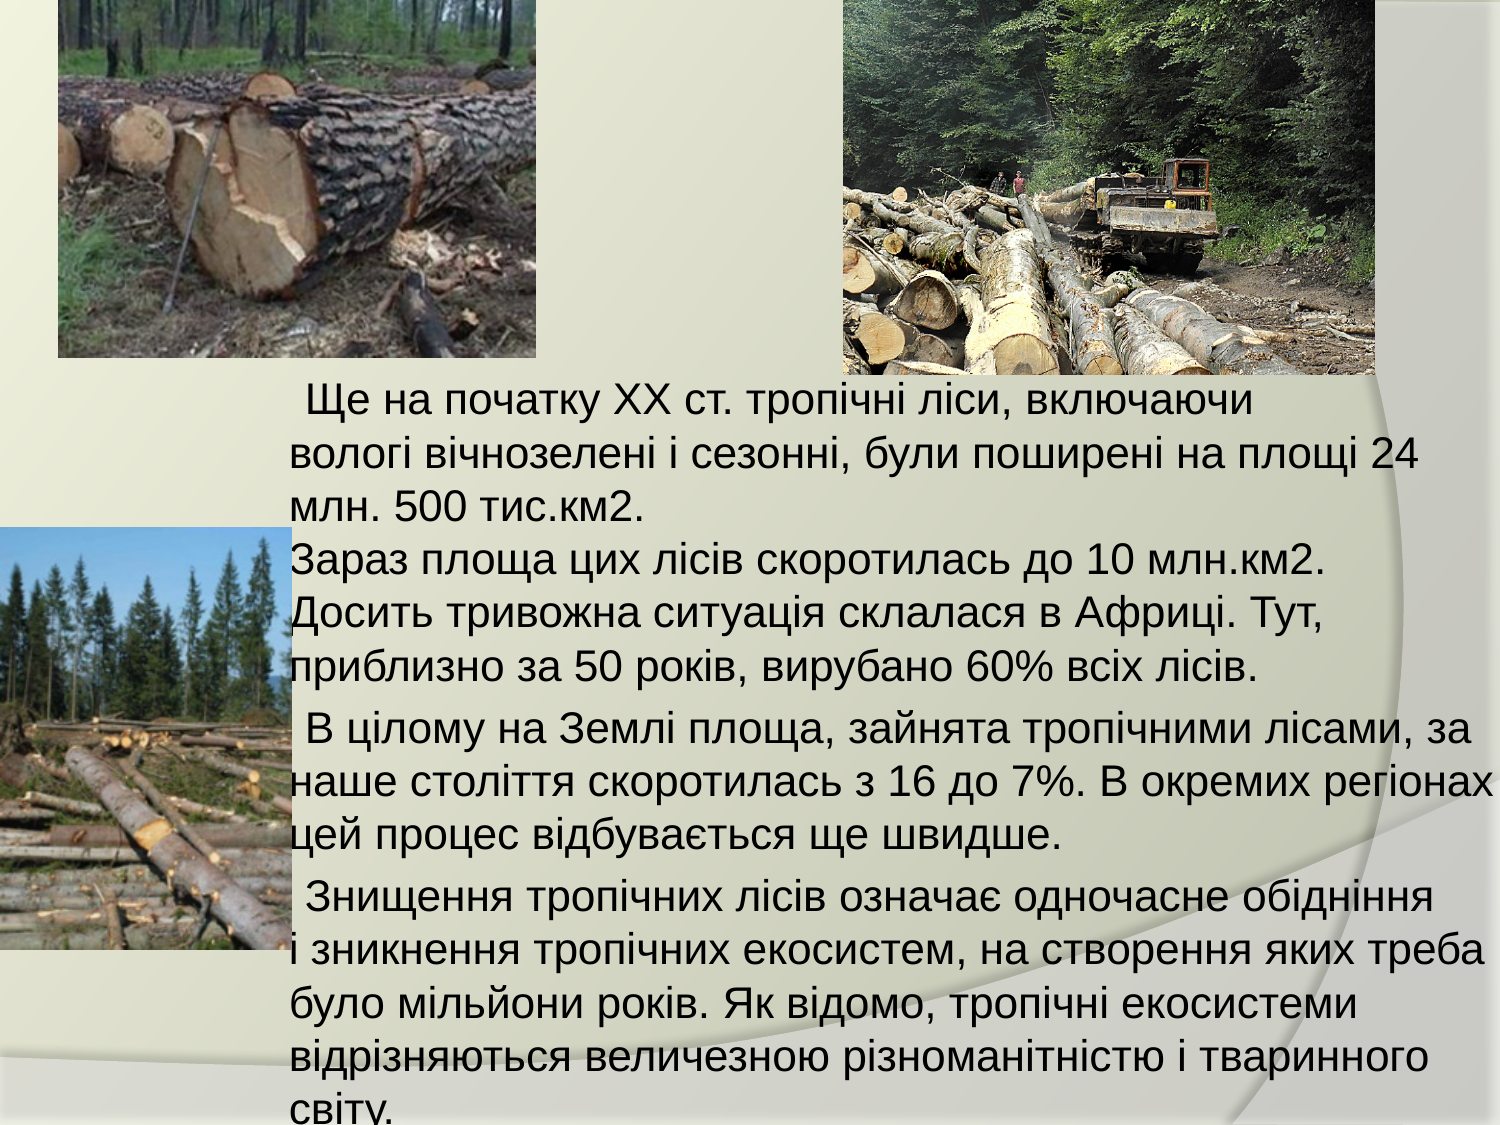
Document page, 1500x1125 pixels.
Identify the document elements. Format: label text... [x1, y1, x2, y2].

picture [843, 0, 1376, 376]
picture [58, 0, 536, 359]
picture [0, 527, 292, 950]
list Ще на початку ХХ ст. тропічні ліси, включаючи вологі вічнозелені і сезонні, були поширені на площі 24 млн. 500 тис.км2. Зараз площа цих лісів скоротилась до 10 млн.км2. Досить тривожна ситуація склалася в Африці. Тут, приблизно за 50 років, вирубано 60% всіх лісів. В цілому на Землі площа, зайнята тропічними лісами, за наше століття скоротилась з 16 до 7%. В окремих регіонах цей процес відбувається ще швидше. Знищення тропічних лісів означає одночасне обідніння і зникнення тропічних екосистем, на створення яких треба було мільйони років. Як відомо, тропічні екосистеми відрізняються величезною різноманітністю і тваринного світу. [210, 363, 1500, 1125]
